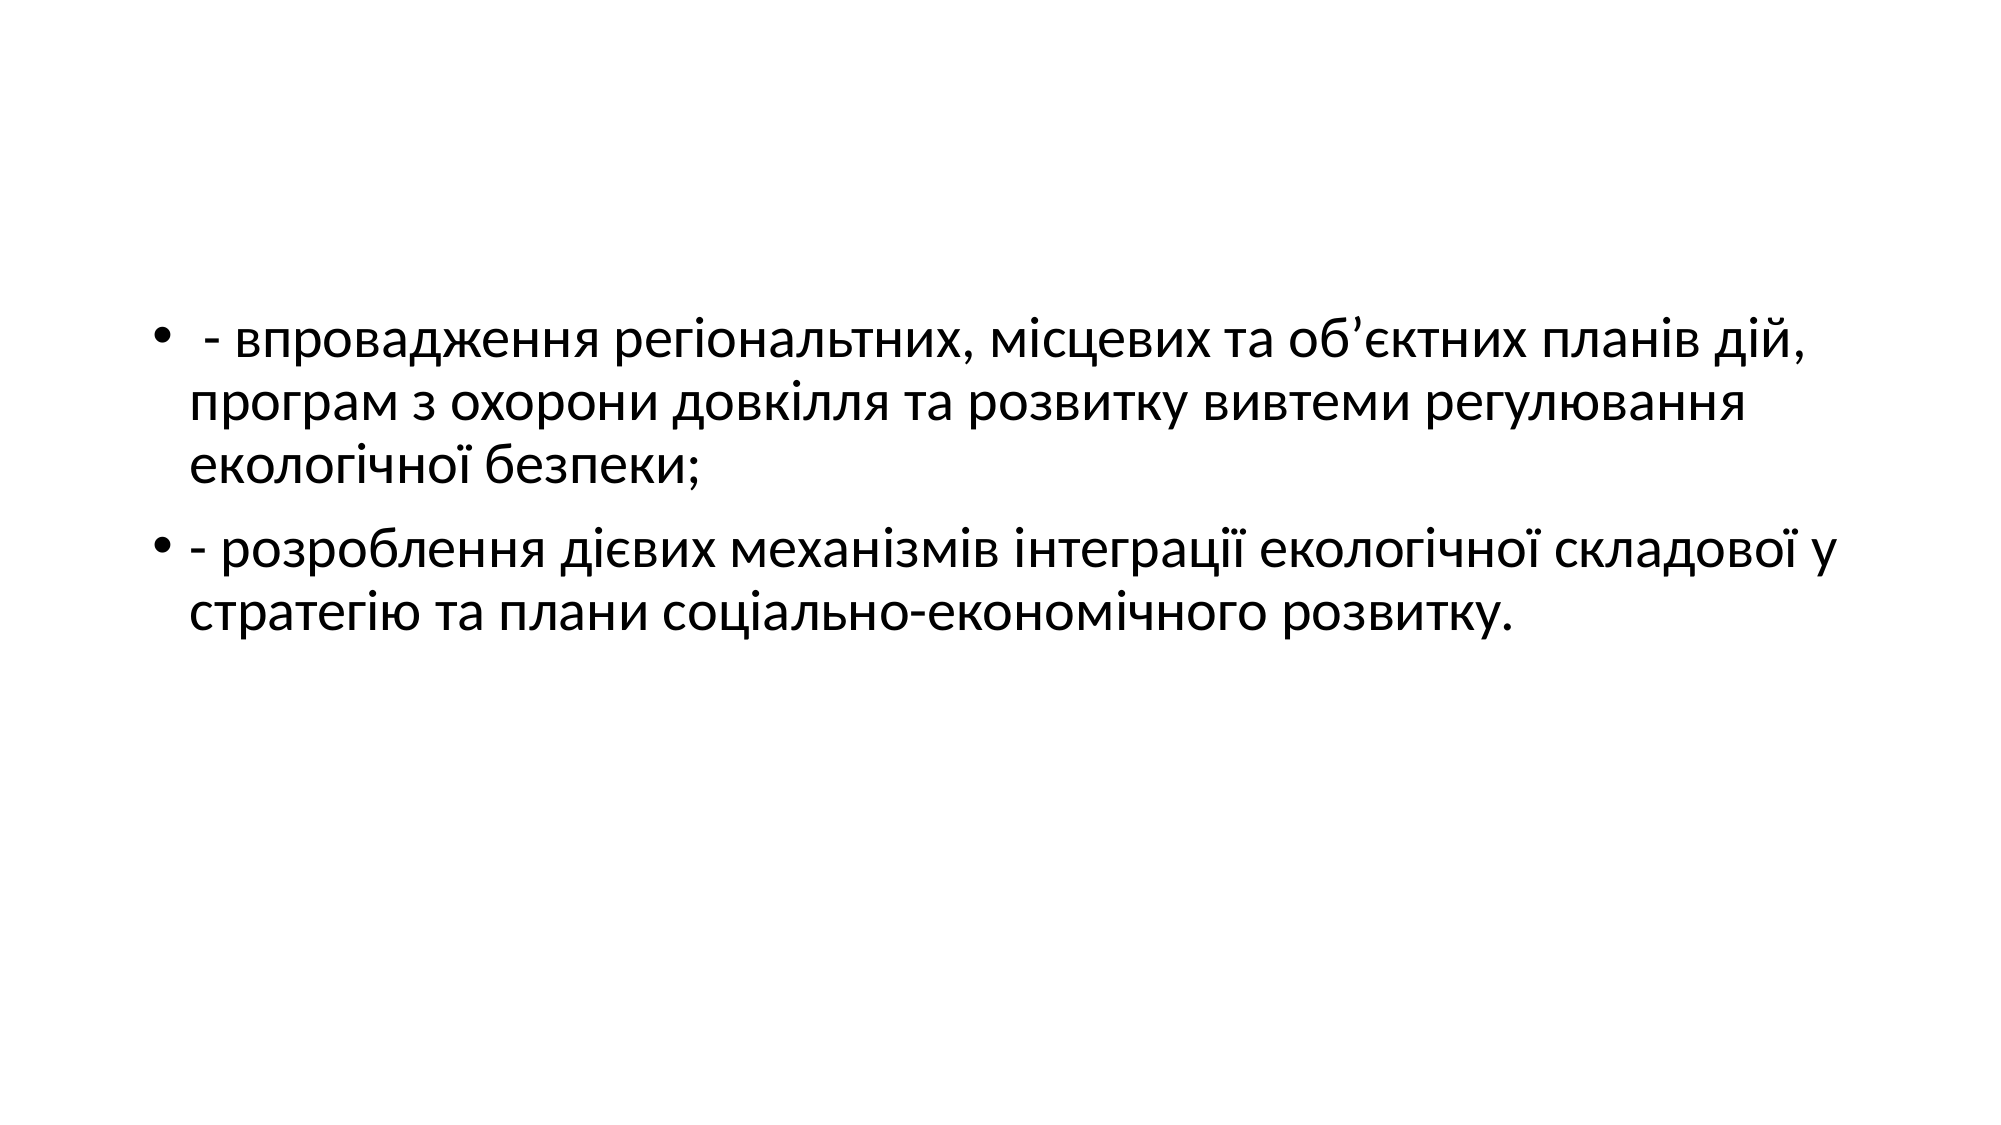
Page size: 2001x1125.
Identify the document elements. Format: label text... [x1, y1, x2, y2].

list - впровадження регіональтних, місцевих та об’єктних планів дій, програм з охорони довкілля та розвитку вивтеми регулювання екологічної безпеки; - розроблення дієвих механізмів інтеграції екологічної складової у стратегію та плани соціально-економічного розвитку. [137, 299, 1863, 1014]
